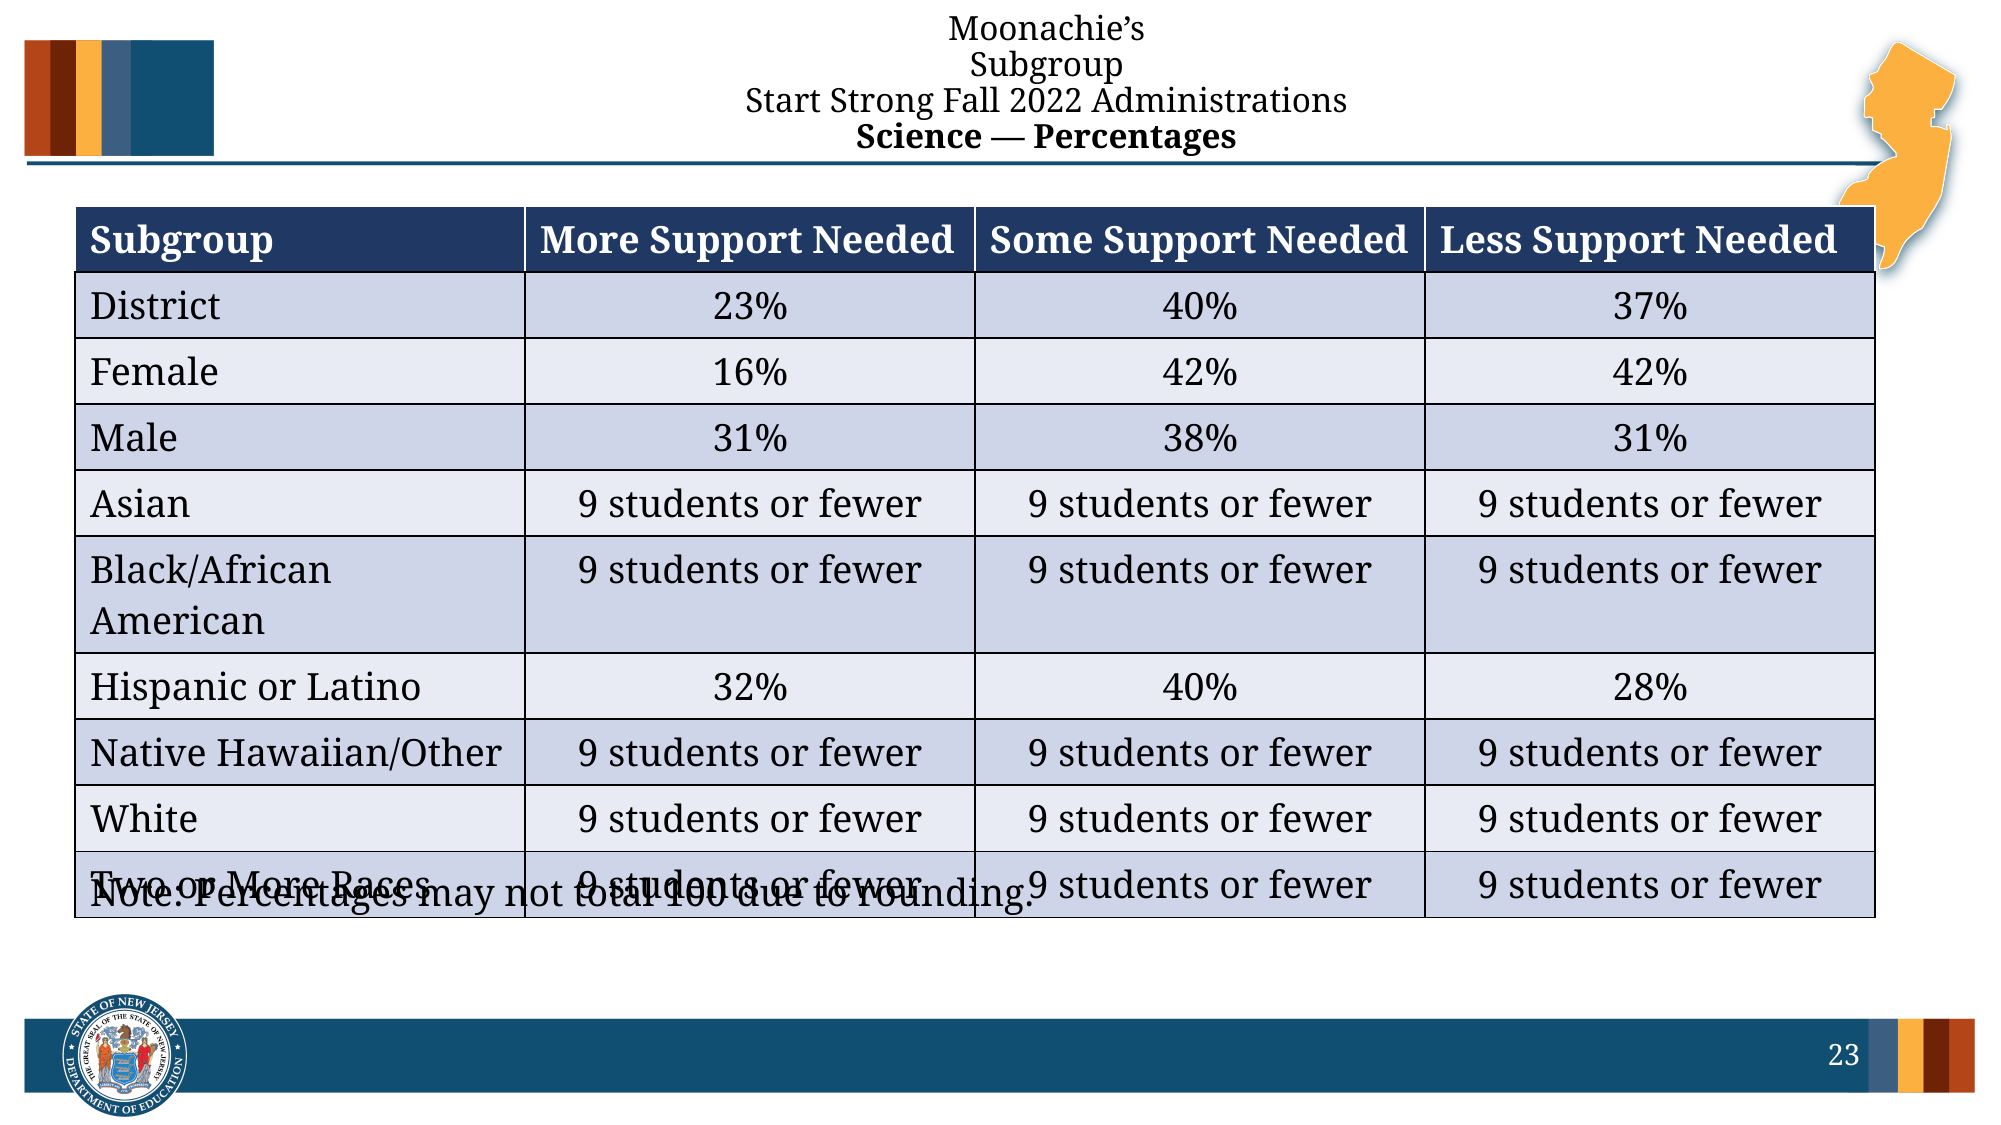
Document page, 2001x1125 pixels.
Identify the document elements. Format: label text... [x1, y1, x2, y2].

slide_number 23 [1425, 1026, 1876, 1087]
table_cell Male [76, 405, 524, 469]
table_cell 9 students or fewer [976, 537, 1424, 652]
table_cell 31% [526, 405, 974, 469]
table_header More Support Needed [526, 207, 974, 271]
table_cell 9 students or fewer [526, 786, 974, 851]
table_cell 9 students or fewer [526, 537, 974, 652]
table_header Some Support Needed [976, 207, 1424, 271]
table_cell 9 students or fewer [526, 471, 974, 535]
table_cell 9 students or fewer [526, 720, 974, 784]
table_cell Two or More Races [76, 852, 524, 862]
table_cell Native Hawaiian/Other [76, 720, 524, 784]
table_header Subgroup [76, 207, 524, 271]
table_cell 42% [1426, 339, 1874, 403]
table_header Less Support Needed [1426, 207, 1874, 271]
table_cell 28% [1426, 654, 1874, 718]
table_cell District [76, 273, 524, 337]
table_cell 37% [1426, 273, 1874, 337]
table_cell 9 students or fewer [976, 471, 1424, 535]
table_cell 9 students or fewer [1426, 852, 1874, 917]
table_cell 9 students or fewer [976, 852, 1424, 917]
table_cell 9 students or fewer [1426, 537, 1874, 652]
table_cell Female [76, 339, 524, 403]
table_cell Black/African American [76, 537, 524, 652]
table_cell 38% [976, 405, 1424, 469]
table_cell 40% [976, 654, 1424, 718]
table_cell 9 students or fewer [1426, 720, 1874, 784]
picture [24, 992, 1975, 1119]
table_cell Hispanic or Latino [76, 654, 524, 718]
table_cell 31% [1426, 405, 1874, 469]
table_cell 9 students or fewer [976, 720, 1424, 784]
table_cell 23% [526, 273, 974, 337]
table_cell 9 students or fewer [526, 852, 974, 862]
table_cell 40% [976, 273, 1424, 337]
picture [24, 26, 1976, 295]
table_cell 9 students or fewer [1426, 786, 1874, 851]
title Moonachie’s Subgroup Start Strong Fall 2022 Administrations Science — Percentages [218, 22, 1876, 146]
table_cell Asian [76, 471, 524, 535]
table_cell 42% [976, 339, 1424, 403]
table_cell White [76, 786, 524, 851]
table_cell 9 students or fewer [1426, 471, 1874, 535]
table_cell 32% [526, 654, 974, 718]
text_box Note: Percentages may not total 100 due to rounding. [75, 862, 1196, 922]
table_cell 9 students or fewer [976, 786, 1424, 851]
table_cell 16% [526, 339, 974, 403]
